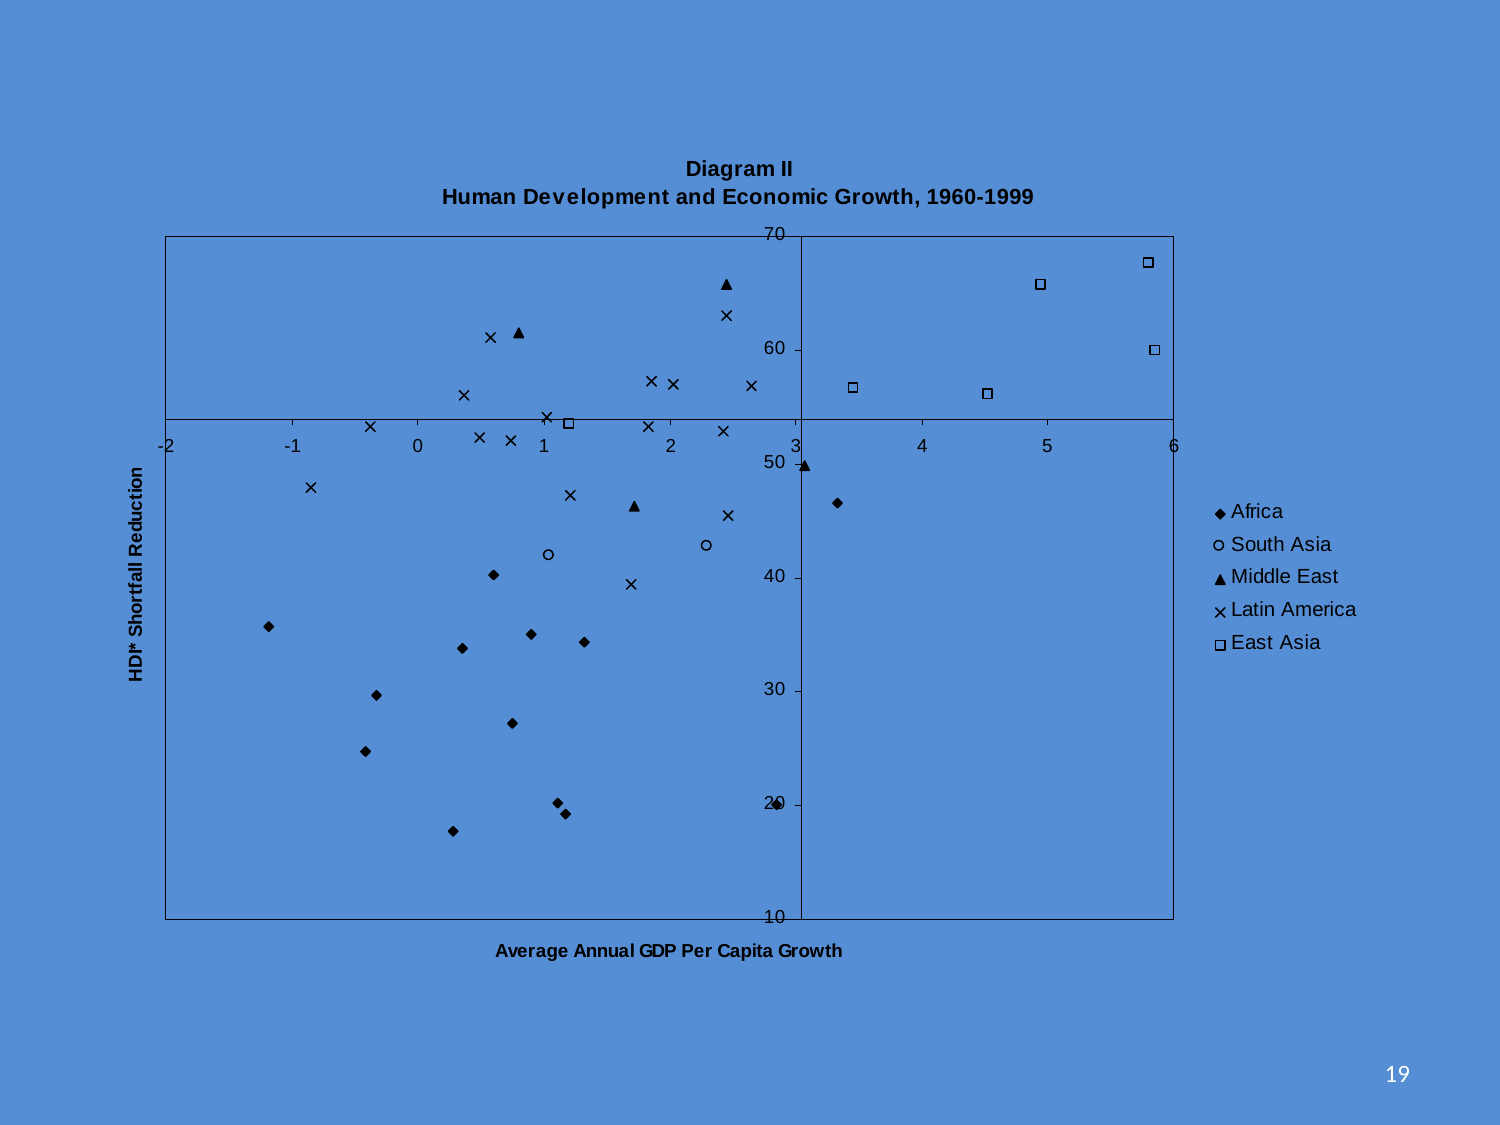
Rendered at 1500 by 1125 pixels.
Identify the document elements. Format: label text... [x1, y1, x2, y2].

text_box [99, 124, 1380, 991]
slide_number 19 [1074, 1042, 1425, 1103]
